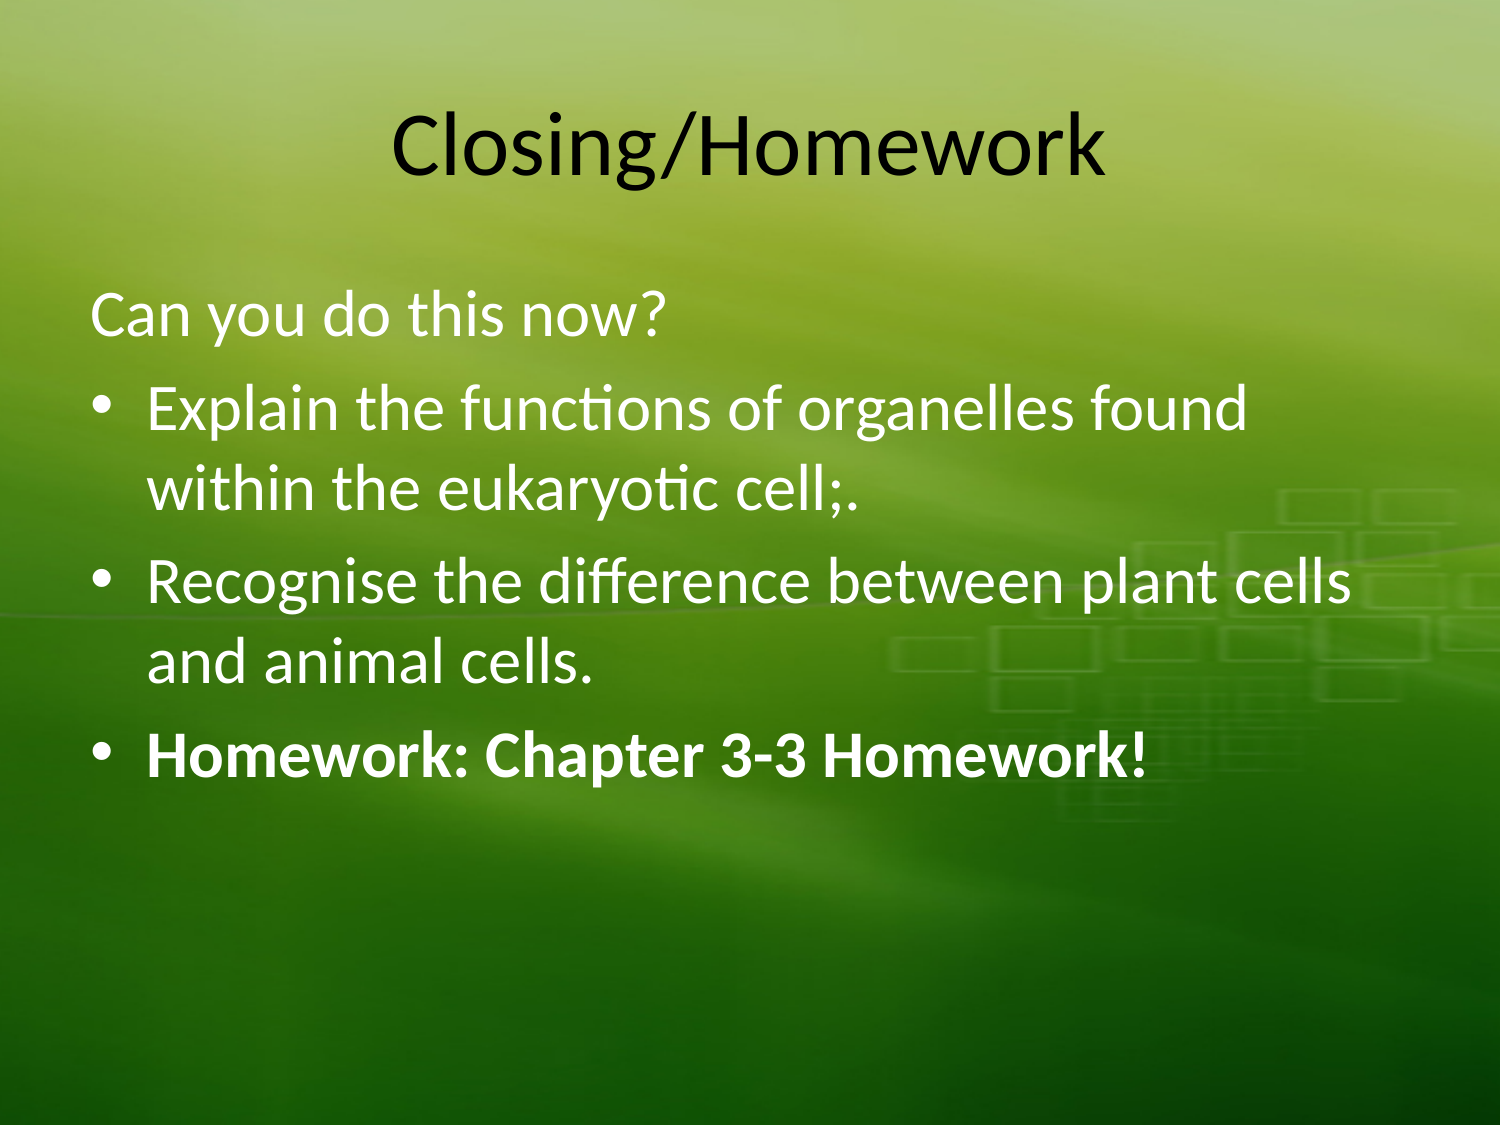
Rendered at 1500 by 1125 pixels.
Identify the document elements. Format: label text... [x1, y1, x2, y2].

picture [0, 0, 1500, 1125]
title Closing/Homework [75, 45, 1425, 233]
list Can you do this now? Explain the functions of organelles found within the eukaryotic cell;. Recognise the difference between plant cells and animal cells. Homework: Chapter 3-3 Homework! [75, 262, 1425, 1005]
